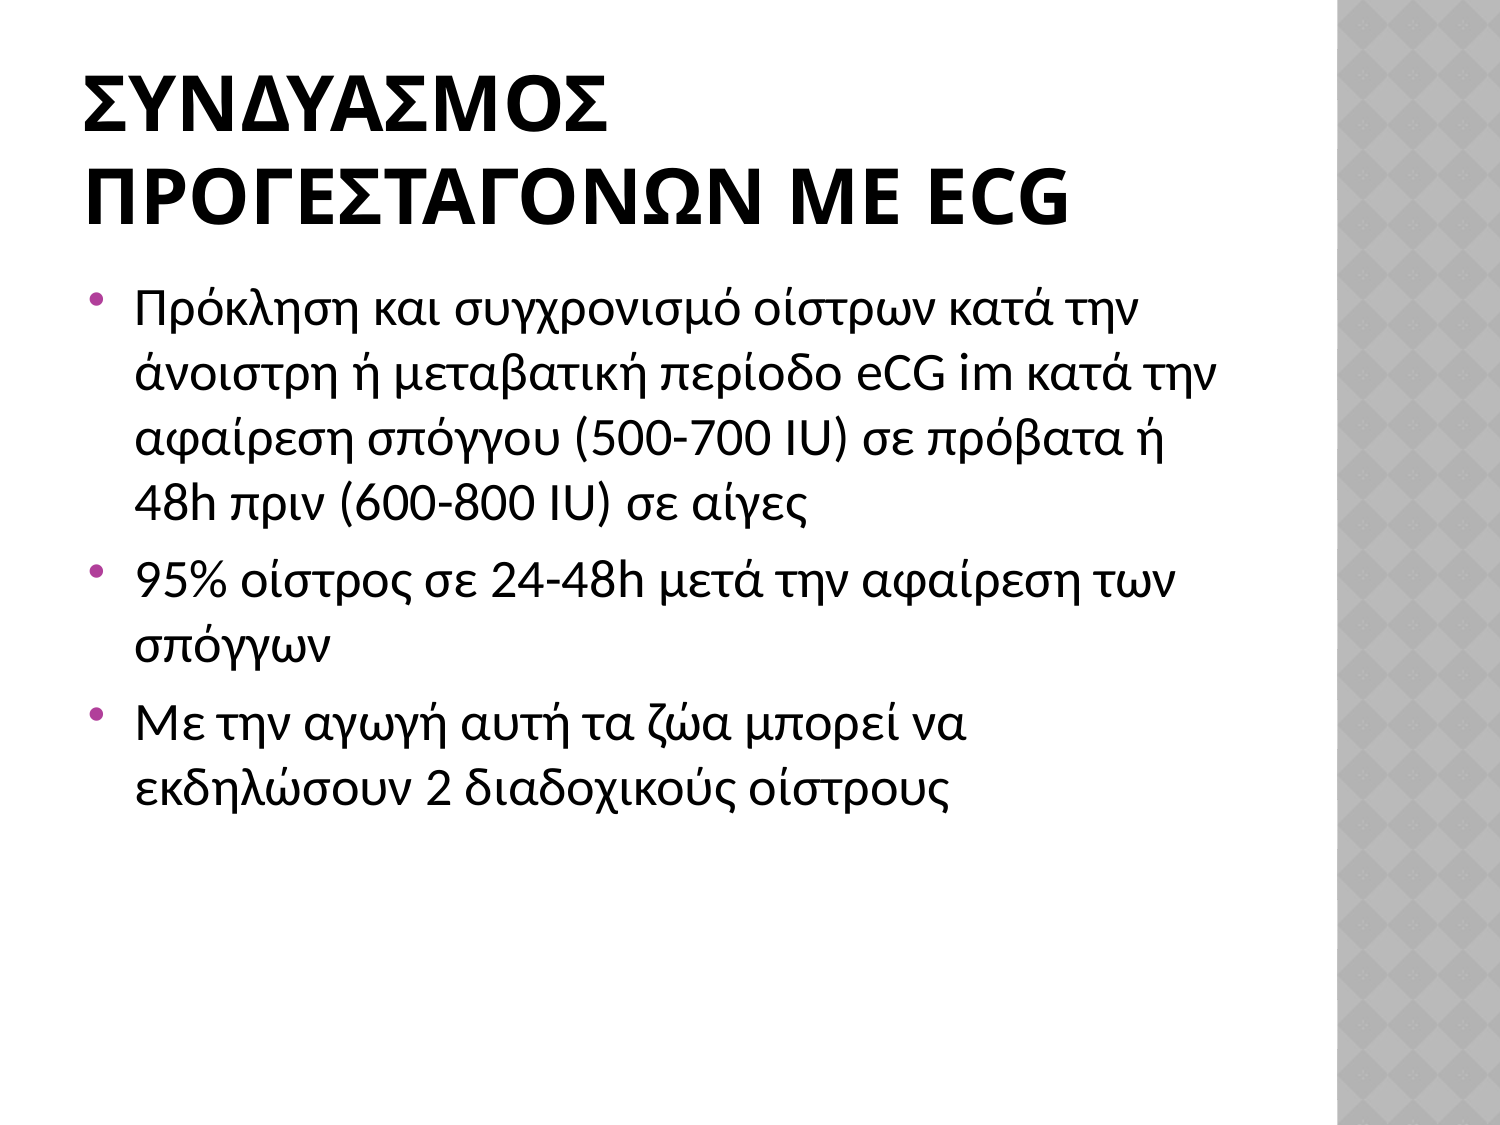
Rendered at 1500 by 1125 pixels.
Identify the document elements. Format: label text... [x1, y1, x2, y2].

list Πρόκληση και συγχρονισμό οίστρων κατά την άνοιστρη ή μεταβατική περίοδο eCG im κατά την αφαίρεση σπόγγου (500-700 IU) σε πρόβατα ή 48h πριν (600-800 IU) σε αίγες 95% οίστρος σε 24-48h μετά την αφαίρεση των σπόγγων Με την αγωγή αυτή τα ζώα μπορεί να εκδηλώσουν 2 διαδοχικούς οίστρους [75, 264, 1263, 1059]
title ΣΥΝΔΥΑΣΜΟΣ ΠΡΟΓΕΣΤΑΓΟΝΩΝ ΜΕ eCG [75, 52, 1263, 240]
